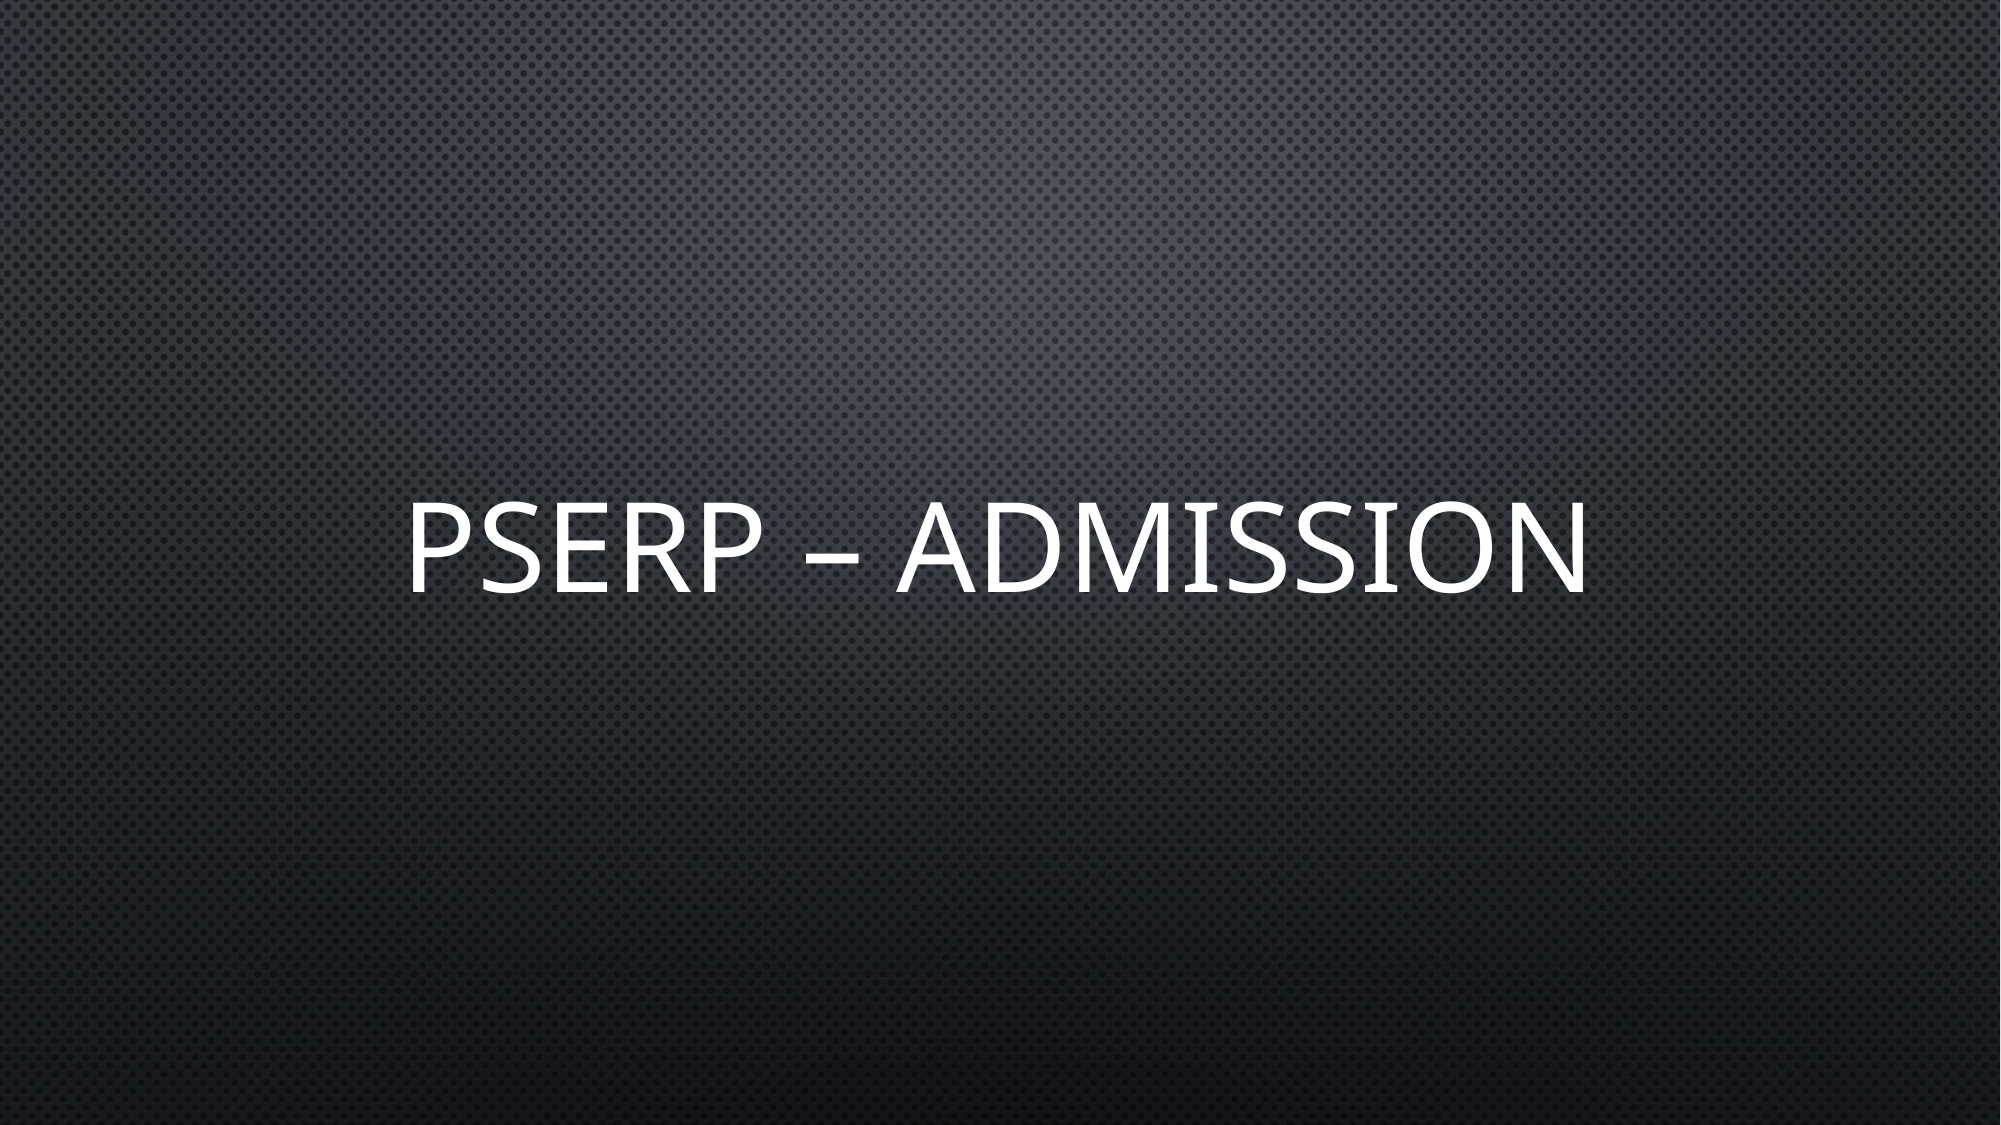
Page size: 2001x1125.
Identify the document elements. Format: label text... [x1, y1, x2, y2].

title PSERP – admission [287, 99, 1711, 625]
